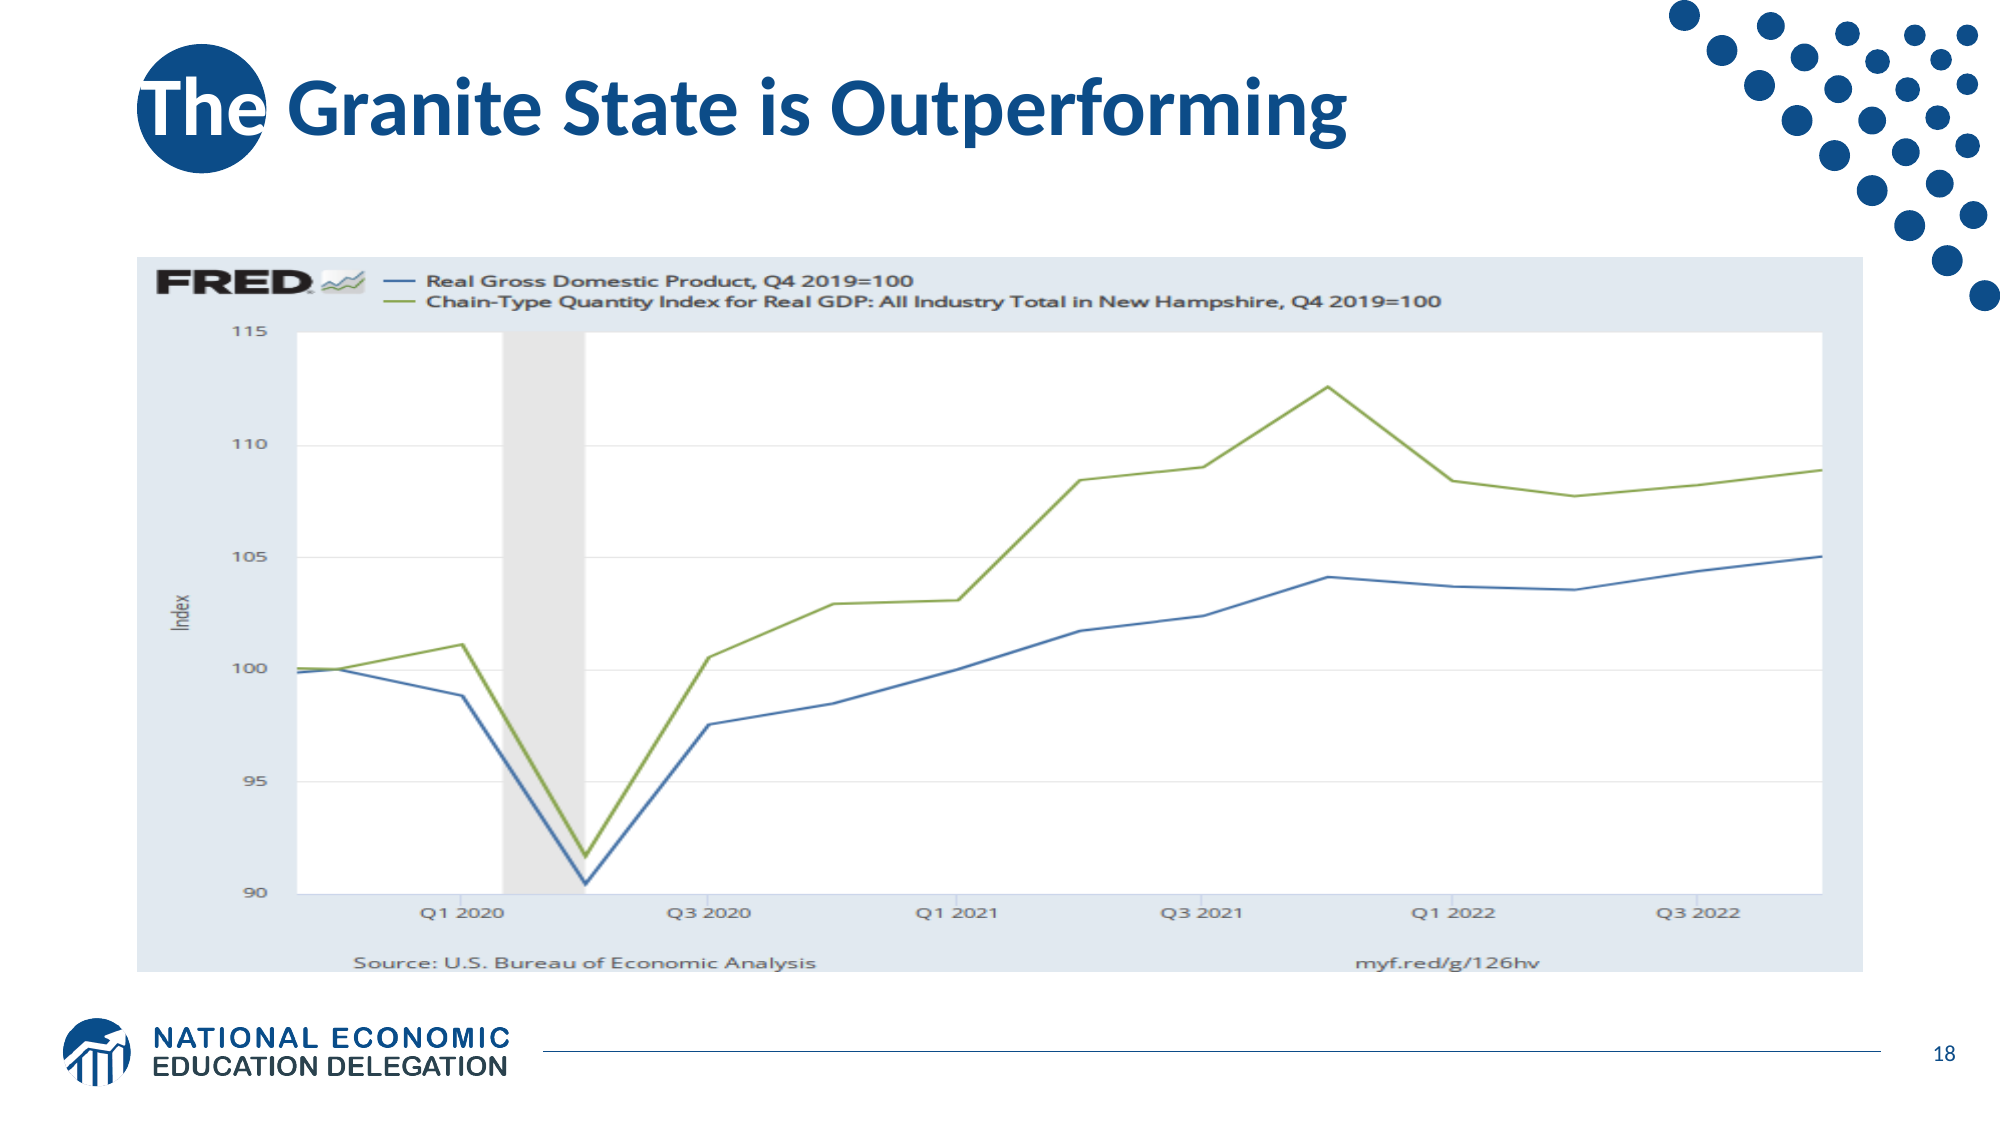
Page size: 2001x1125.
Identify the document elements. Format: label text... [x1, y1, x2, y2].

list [137, 257, 1863, 972]
slide_number 18 [1521, 1022, 1972, 1082]
title The Granite State is Outperforming [125, 0, 1851, 218]
picture [55, 1013, 520, 1091]
